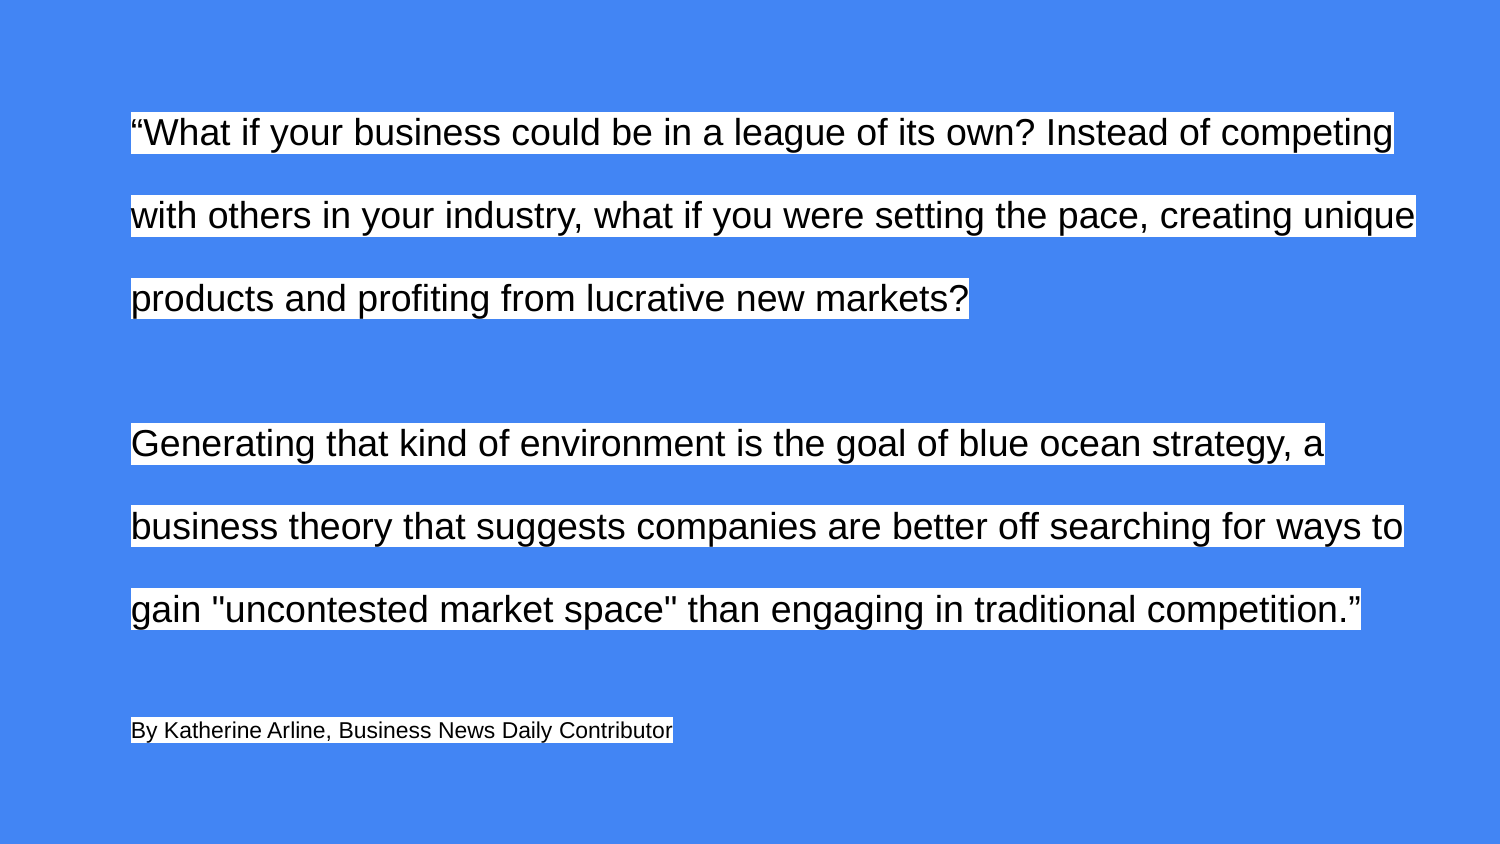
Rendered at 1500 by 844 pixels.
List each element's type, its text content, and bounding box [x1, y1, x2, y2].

list “What if your business could be in a league of its own? Instead of competing with others in your industry, what if you were setting the pace, creating unique products and profiting from lucrative new markets? Generating that kind of environment is the goal of blue ocean strategy, a business theory that suggests companies are better off searching for ways to gain "uncontested market space" than engaging in traditional competition.” By Katherine Arline, Business News Daily Contributor [115, 55, 1446, 781]
